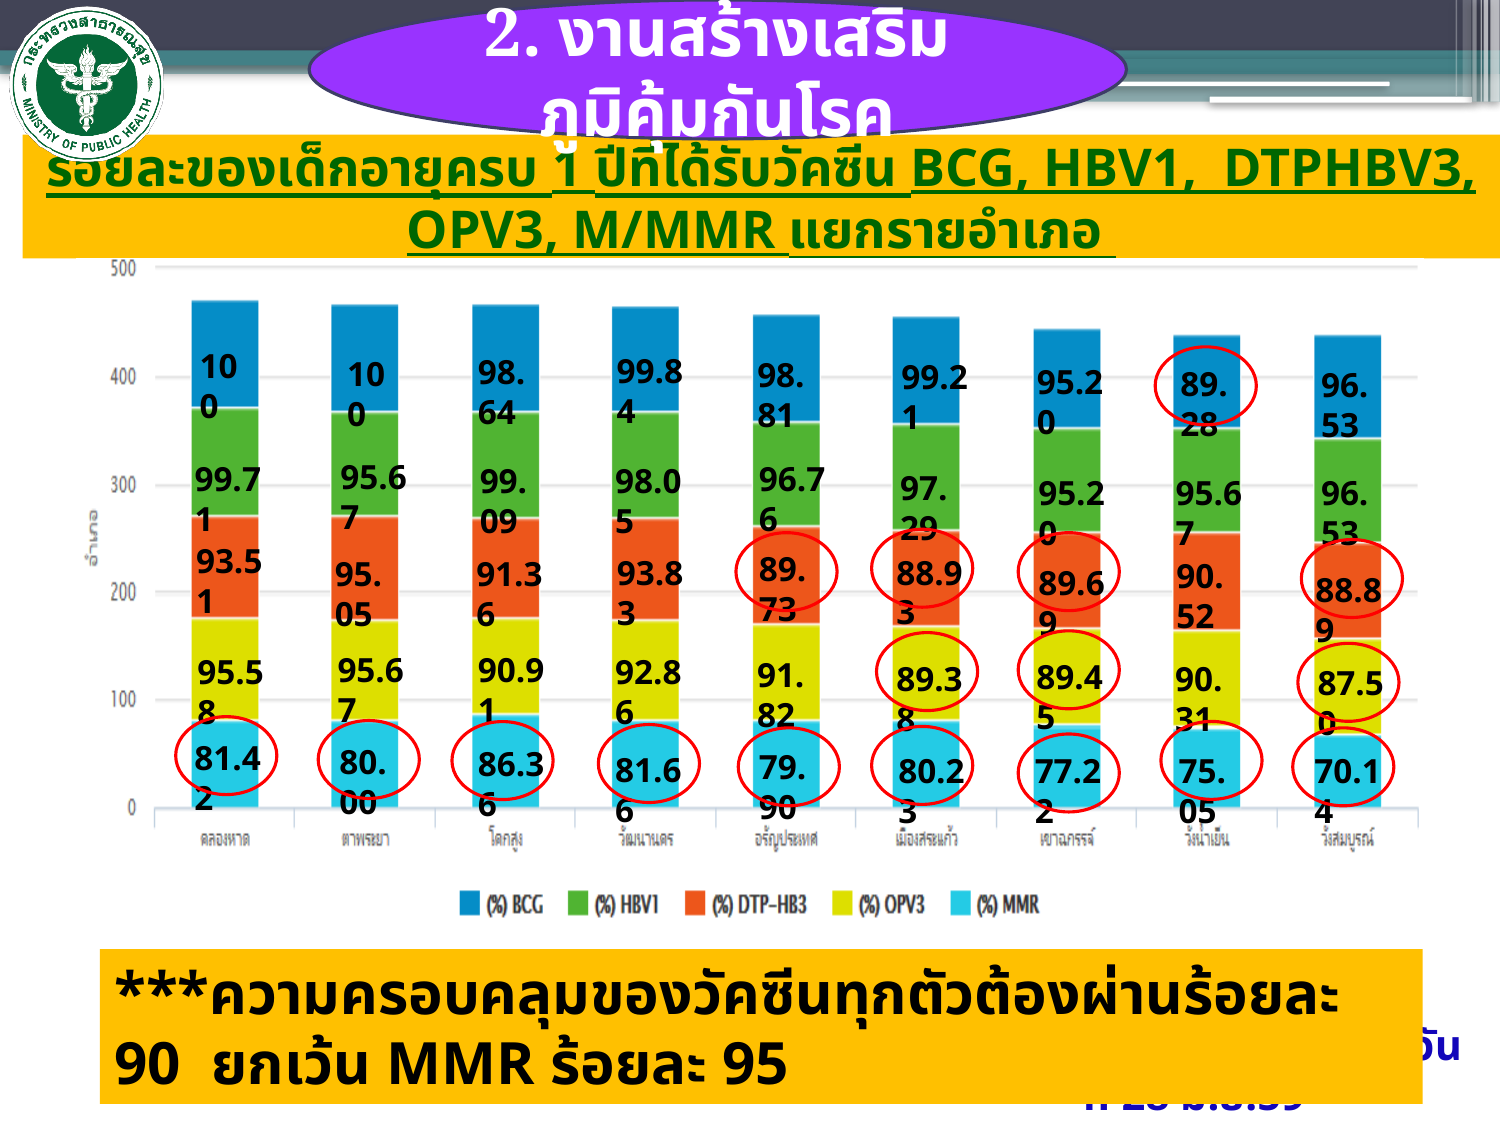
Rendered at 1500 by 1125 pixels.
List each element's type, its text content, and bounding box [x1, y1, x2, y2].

text_box 2. งานสร้างเสริมภูมิคุ้มกันโรค [307, 0, 1129, 141]
text_box ***ความครอบคลุมของวัคซีนทุกตัวต้องผ่านร้อยละ 90 ยกเว้น MMR ร้อยละ 95 [99, 949, 1423, 1104]
text_box ข้อมูลจาก HDC ณ วันที่ 28 มิ.ย.59 [1423, 1034, 1495, 1103]
title ร้อยละของเด็กอายุครบ 1 ปีที่ได้รับวัคซีน BCG, HBV1, DTPHBV3, OPV3, M/MMR แยกรายอำเภอ [22, 134, 1500, 259]
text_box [179, 338, 1405, 799]
picture [9, 5, 165, 162]
picture [76, 258, 1424, 930]
